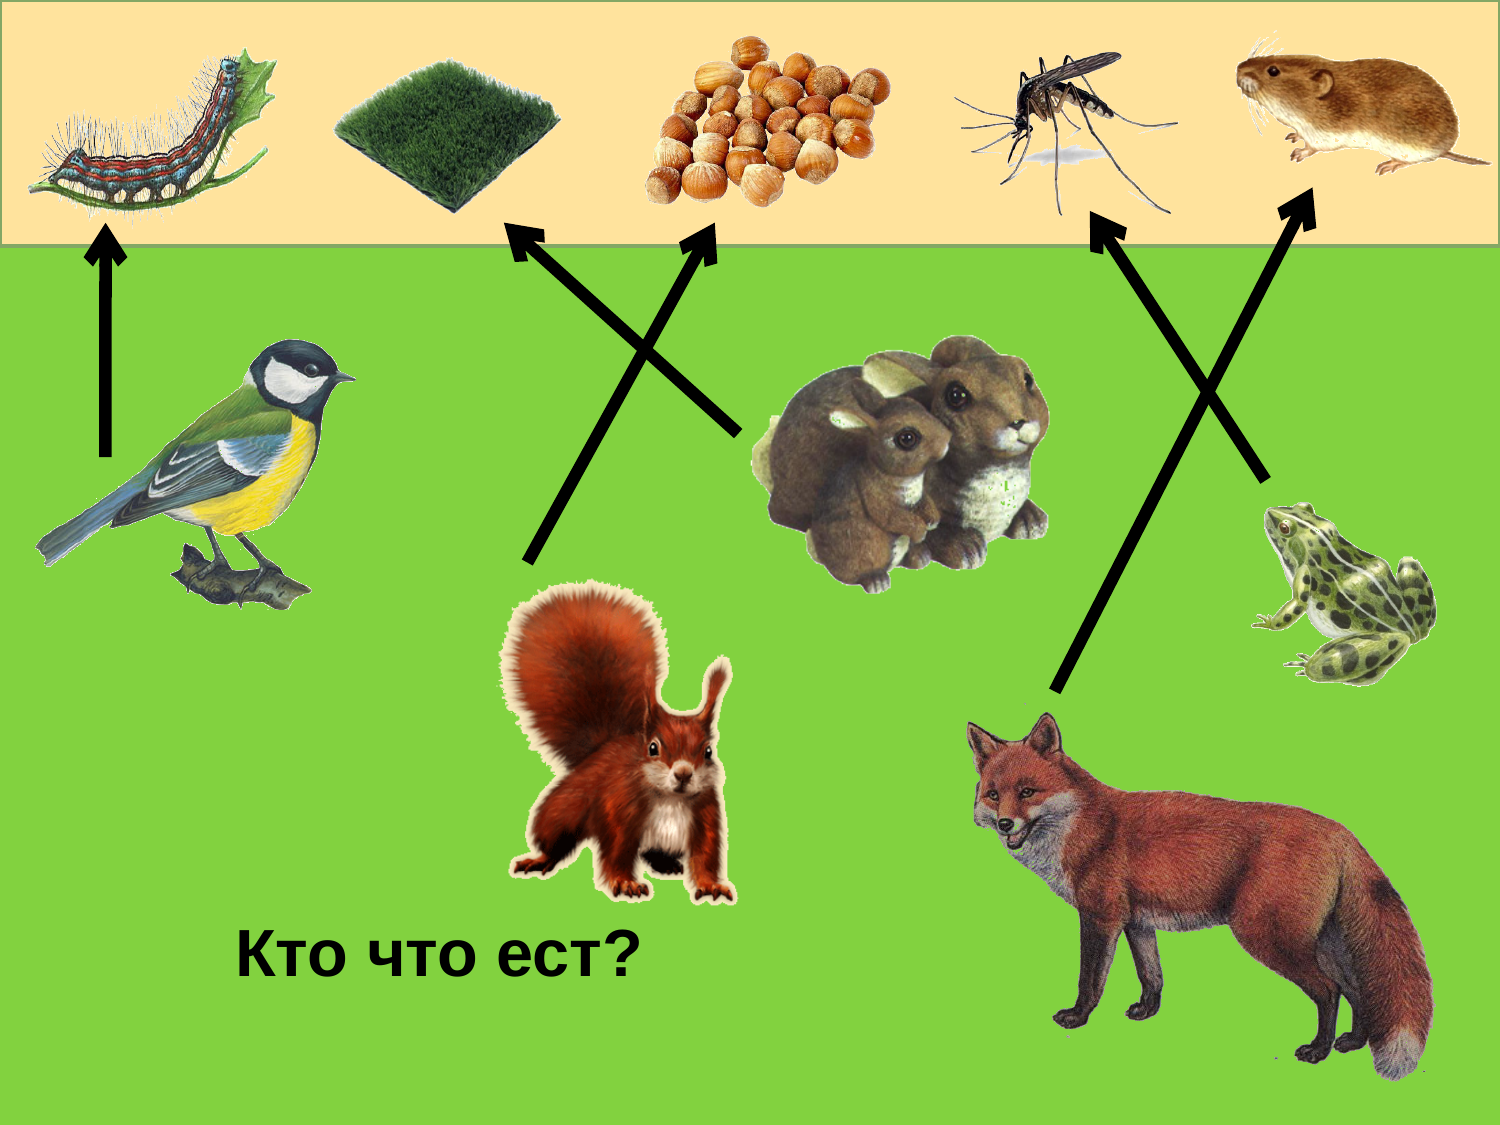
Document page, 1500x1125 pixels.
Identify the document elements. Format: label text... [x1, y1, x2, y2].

picture [22, 34, 282, 239]
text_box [931, 310, 1436, 569]
picture [948, 46, 1182, 220]
picture [948, 702, 1442, 1095]
picture [34, 339, 356, 610]
picture [1206, 468, 1475, 725]
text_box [450, 298, 792, 487]
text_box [1042, 257, 1313, 435]
picture [679, 304, 1173, 621]
picture [327, 46, 563, 224]
subtitle Кто что ест? [81, 902, 798, 1102]
picture [491, 573, 756, 913]
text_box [503, 222, 739, 434]
picture [644, 34, 892, 209]
picture [1227, 22, 1500, 187]
text_box [0, 0, 1500, 248]
